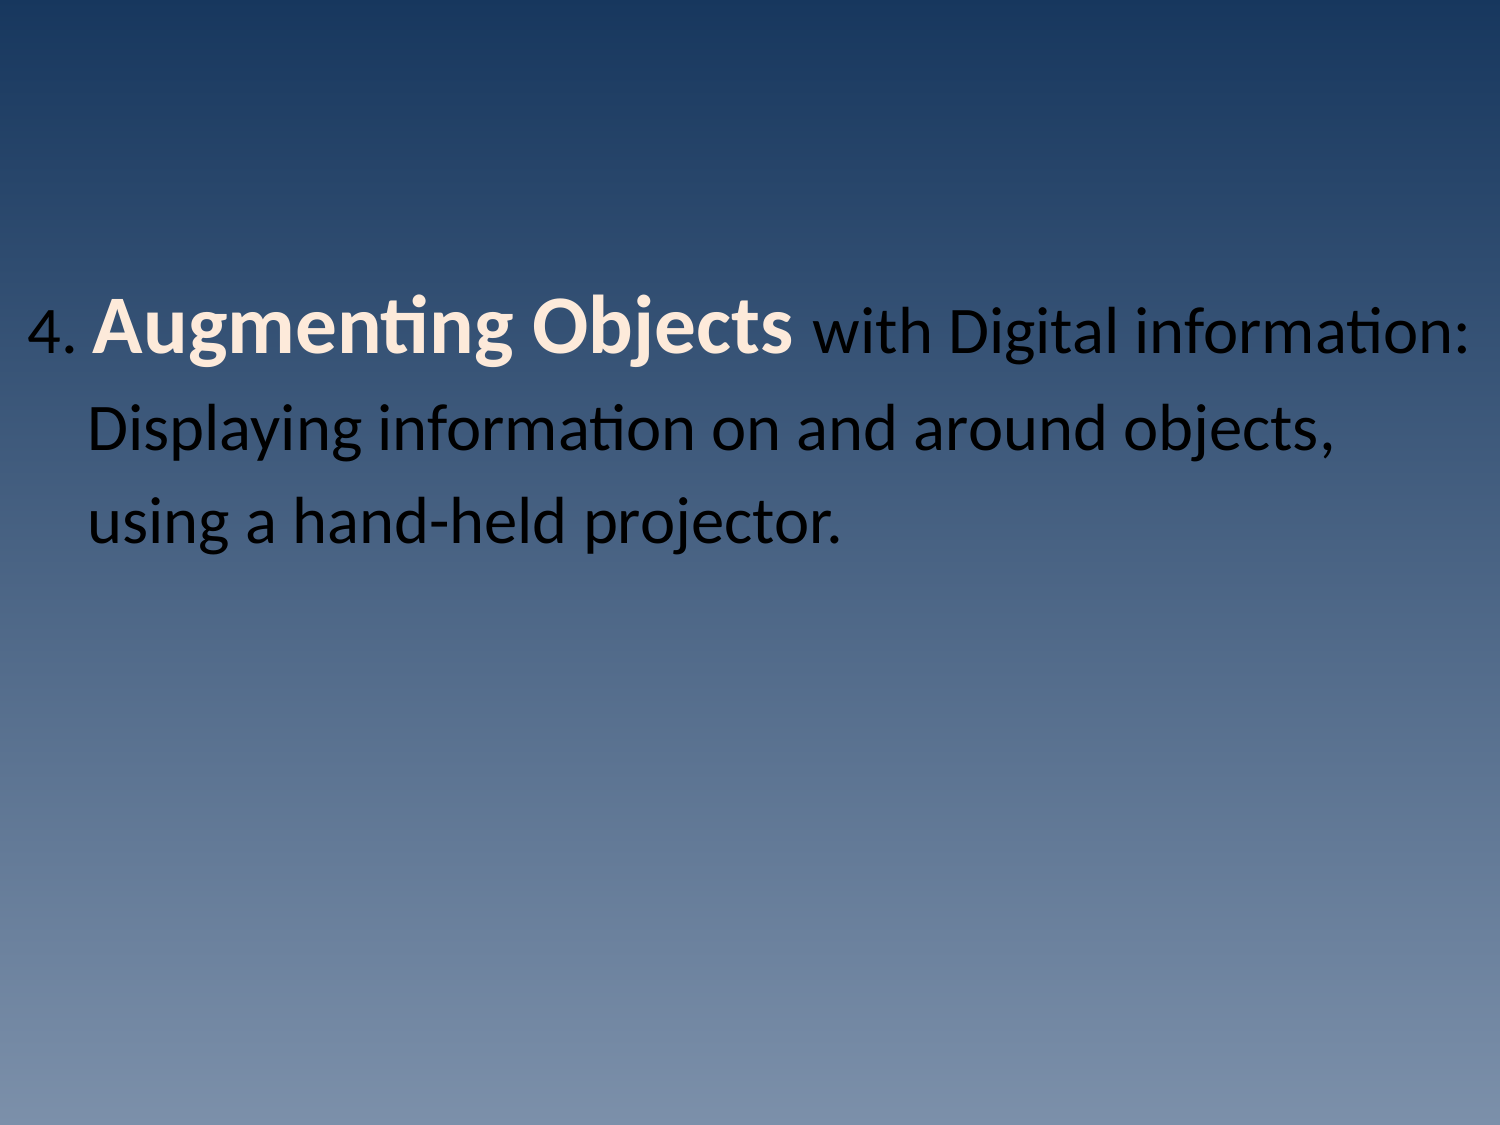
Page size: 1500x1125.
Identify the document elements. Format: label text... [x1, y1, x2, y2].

list 4. Augmenting Objects with Digital information: Displaying information on and around objects, using a hand-held projector. [12, 262, 1500, 1005]
